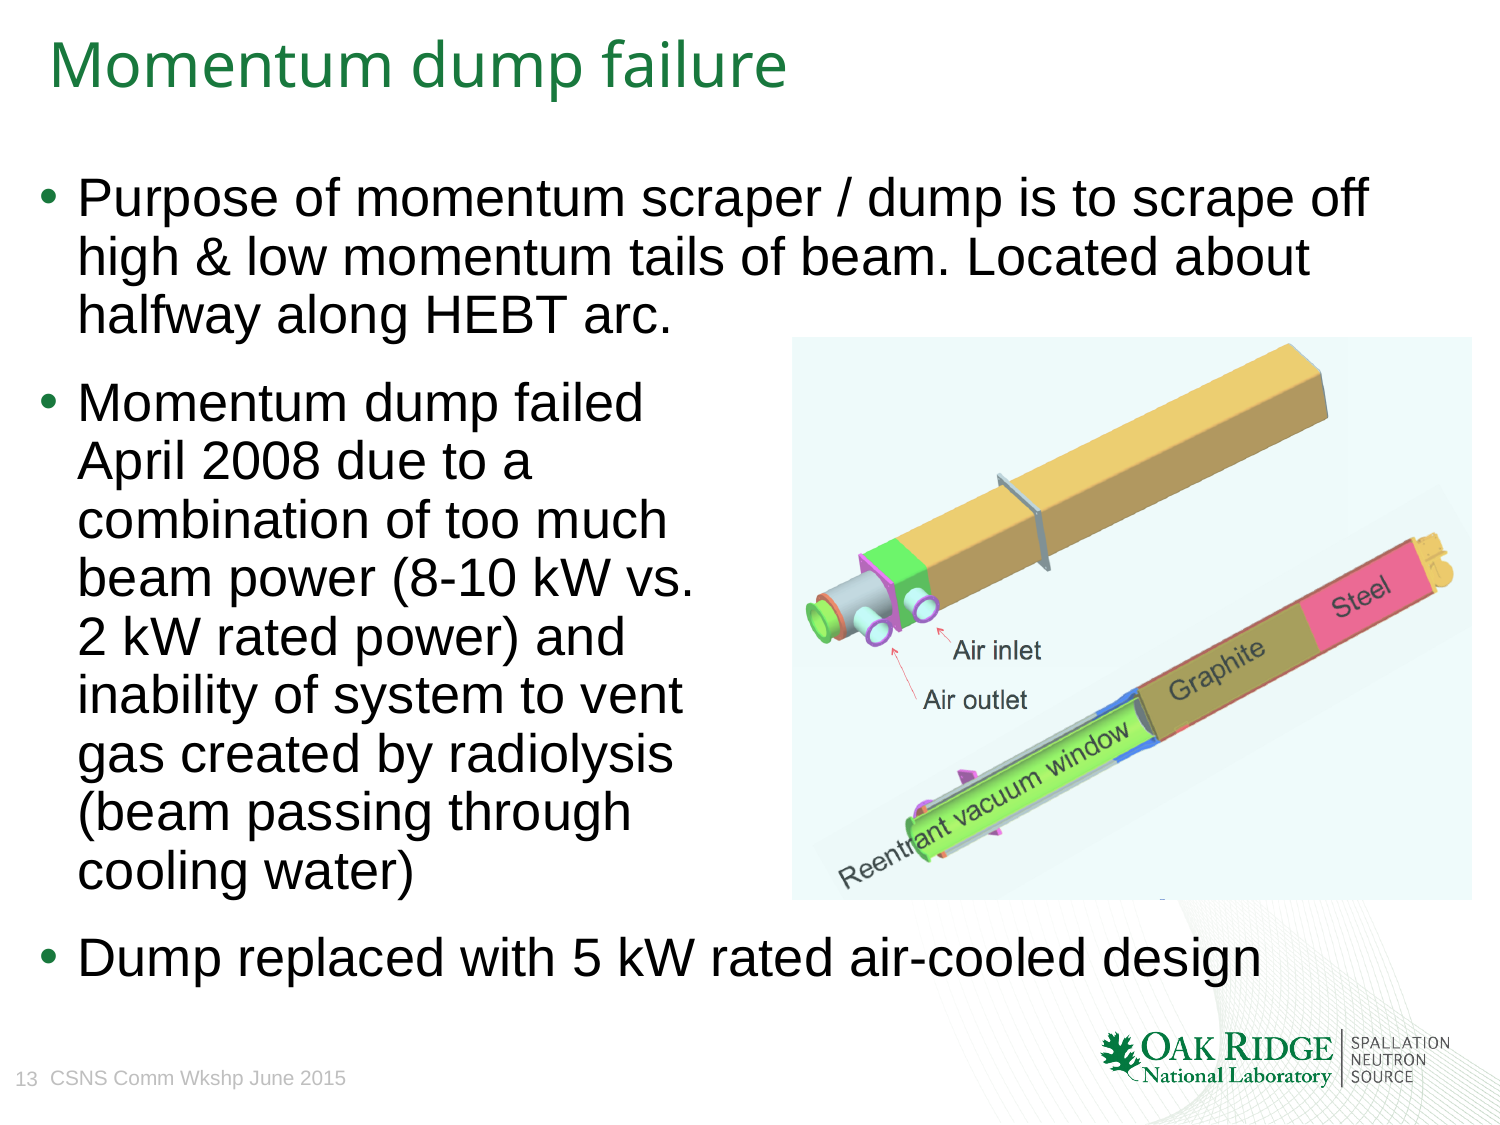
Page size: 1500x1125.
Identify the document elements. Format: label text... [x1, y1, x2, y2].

picture [0, 0, 1500, 1125]
title Momentum dump failure [33, 28, 1451, 111]
list Purpose of momentum scraper / dump is to scrape off high & low momentum tails of beam. Located about halfway along HEBT arc. Momentum dump failed April 2008 due to a combination of too much beam power (8-10 kW vs. 2 kW rated power) and inability of system to vent gas created by radiolysis (beam passing through cooling water) Dump replaced with 5 kW rated air-cooled design [24, 162, 1443, 713]
